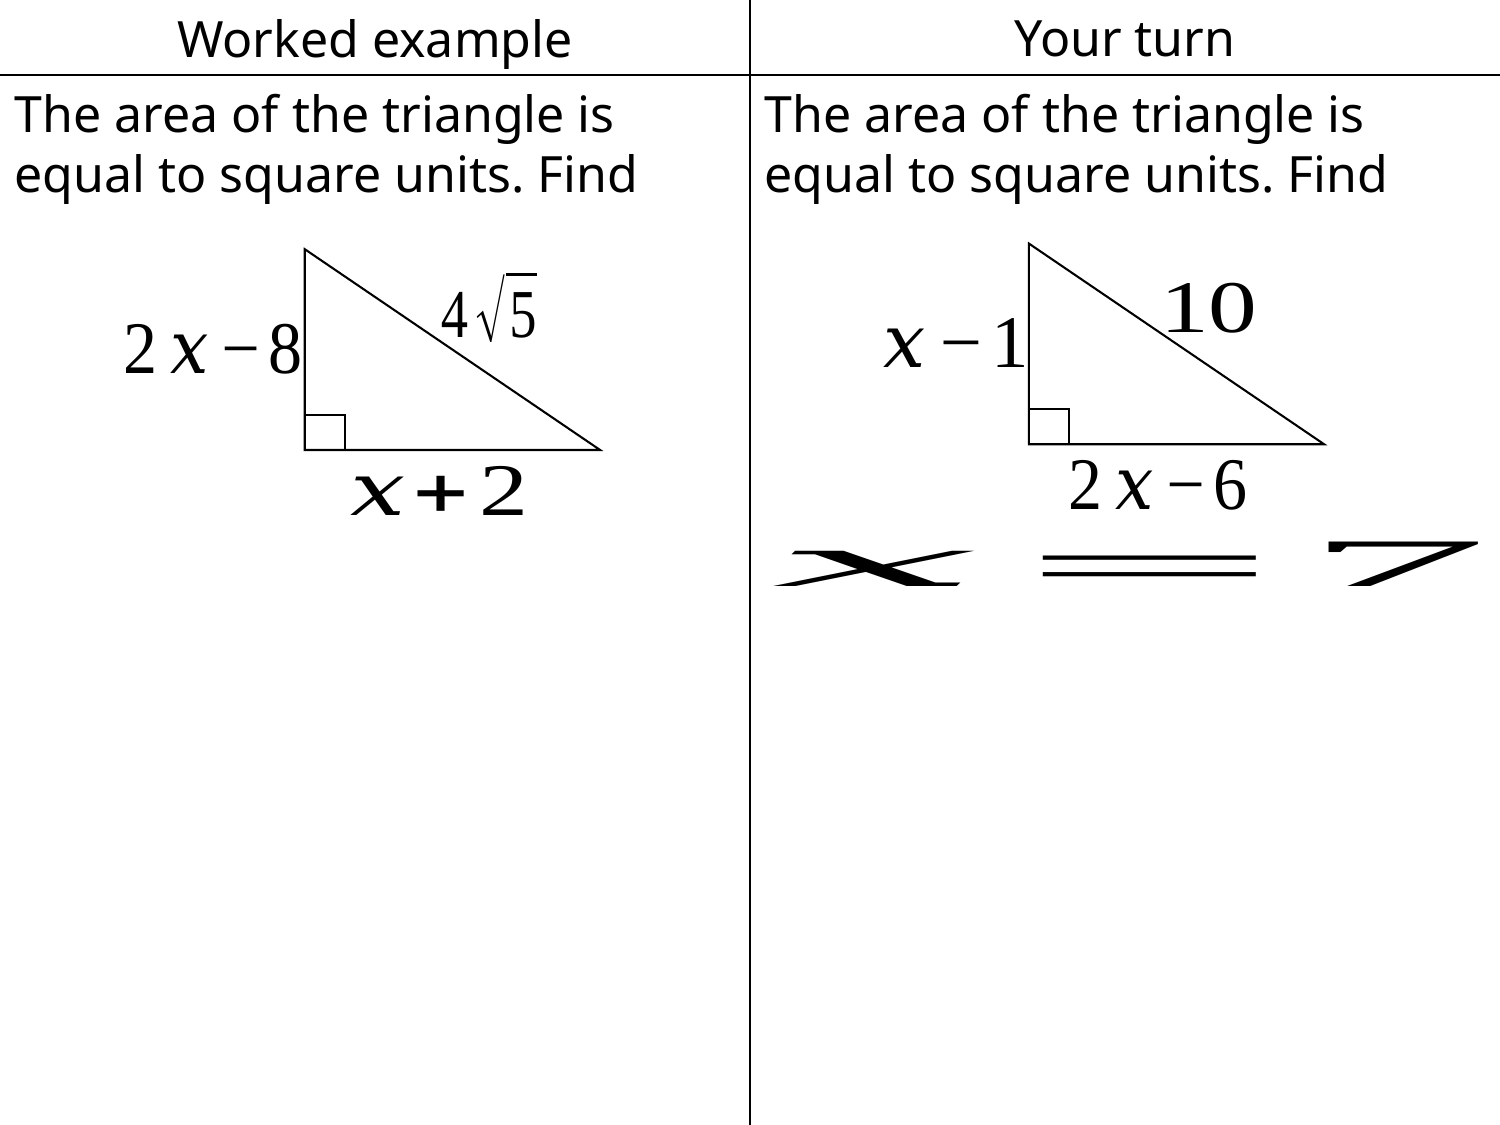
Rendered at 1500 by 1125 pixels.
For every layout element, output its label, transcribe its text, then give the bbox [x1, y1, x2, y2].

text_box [878, 243, 1325, 528]
text_box Your turn [751, 0, 1500, 74]
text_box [123, 249, 601, 533]
text_box Worked example [0, 0, 749, 74]
